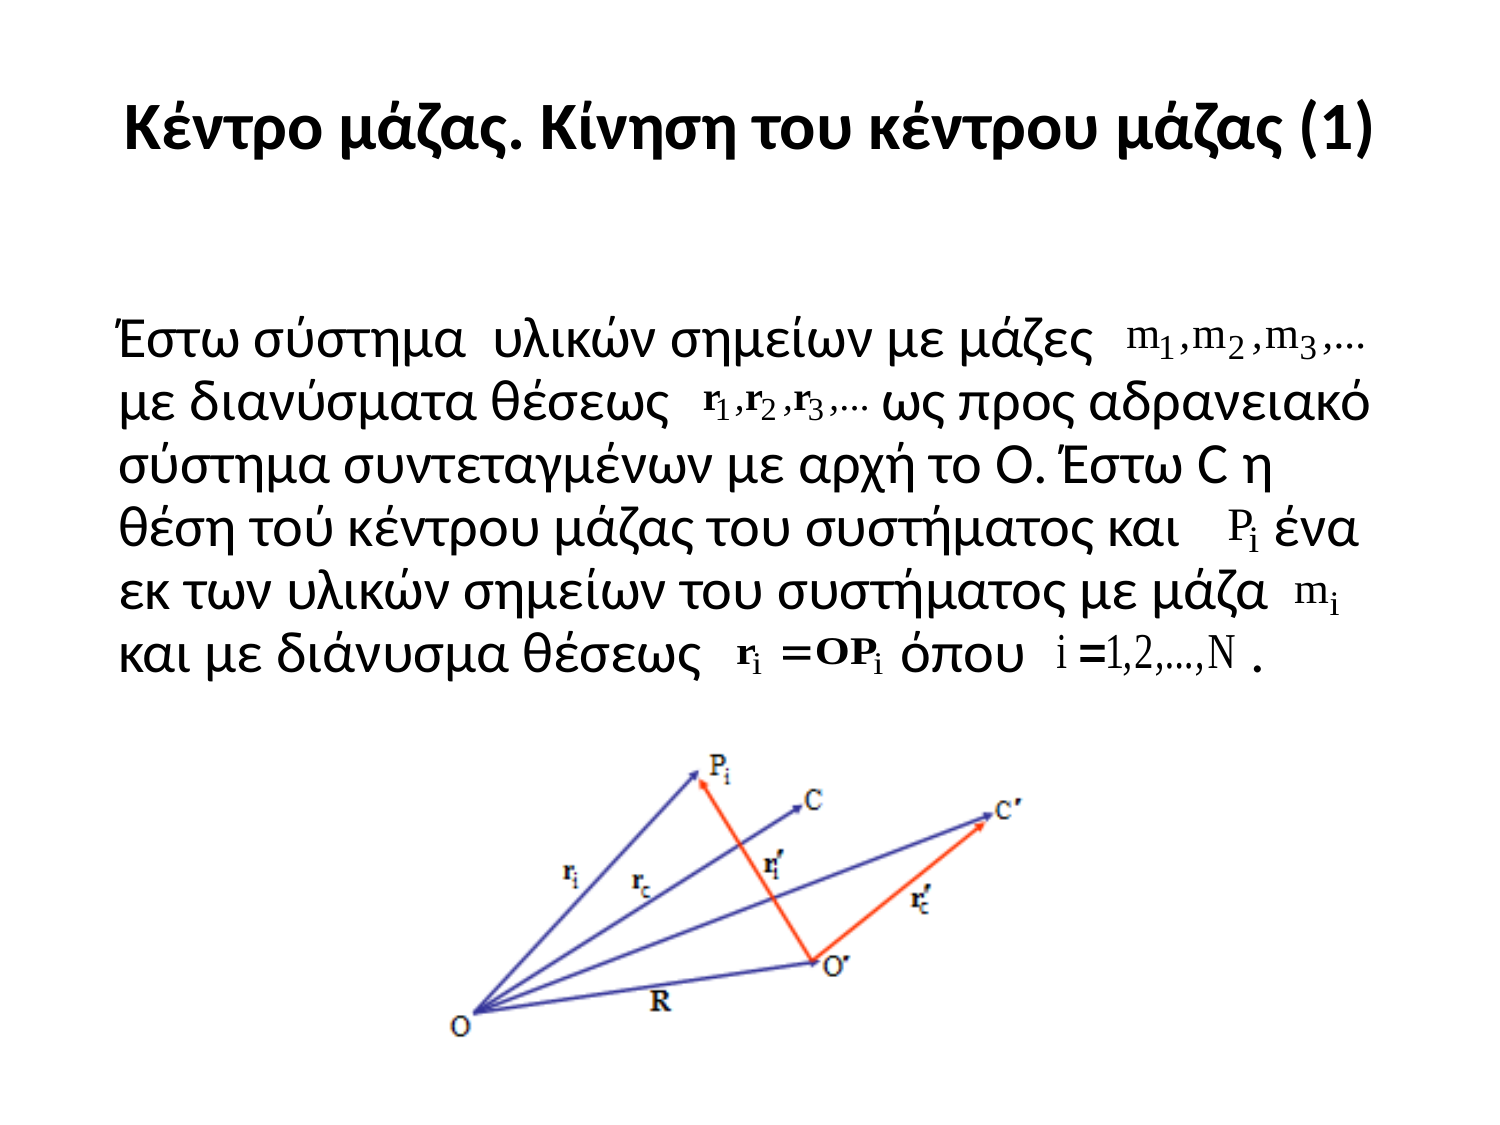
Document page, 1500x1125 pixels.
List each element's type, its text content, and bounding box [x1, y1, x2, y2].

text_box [1050, 617, 1245, 689]
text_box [1118, 304, 1371, 371]
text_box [1285, 560, 1349, 626]
title Κέντρο μάζας. Κίνηση του κέντρου μάζας (1) [103, 59, 1397, 278]
list Έστω σύστημα υλικών σημείων με μάζες με διανύσματα θέσεως ως προς αδρανειακό σύστημα συντεταγμένων με αρχή το Ο. Έστω C η θέση τού κέντρου μάζας του συστήματος και ένα εκ των υλικών σημείων του συστήματος με μάζα και με διάνυσμα θέσεως όπου . [103, 299, 1397, 1014]
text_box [696, 370, 875, 431]
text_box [1218, 494, 1271, 565]
picture [414, 688, 1051, 1125]
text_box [729, 625, 892, 685]
